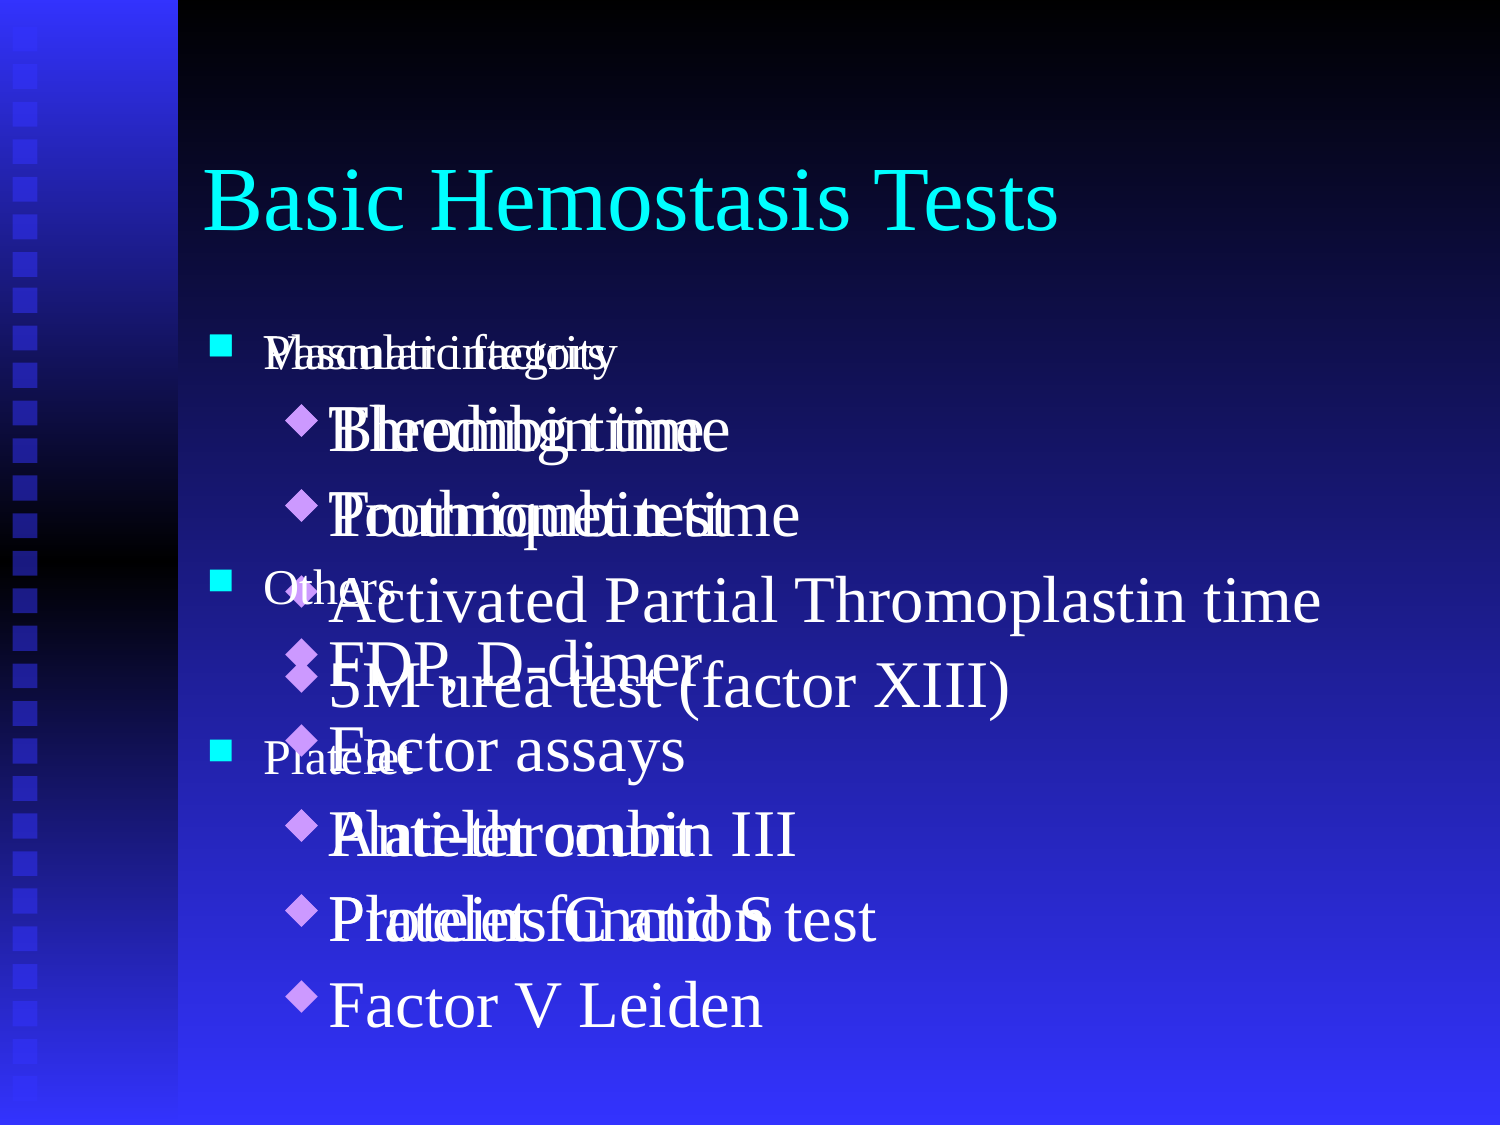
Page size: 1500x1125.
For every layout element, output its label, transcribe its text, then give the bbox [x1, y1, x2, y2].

title Basic Hemostasis Tests [187, 99, 1463, 288]
list Vascular integrity Bleeding time Tourniquet test Others FDP, D-dimer Factor assays Anti-thrombin III Proteins C and S Factor V Leiden [191, 319, 1467, 995]
